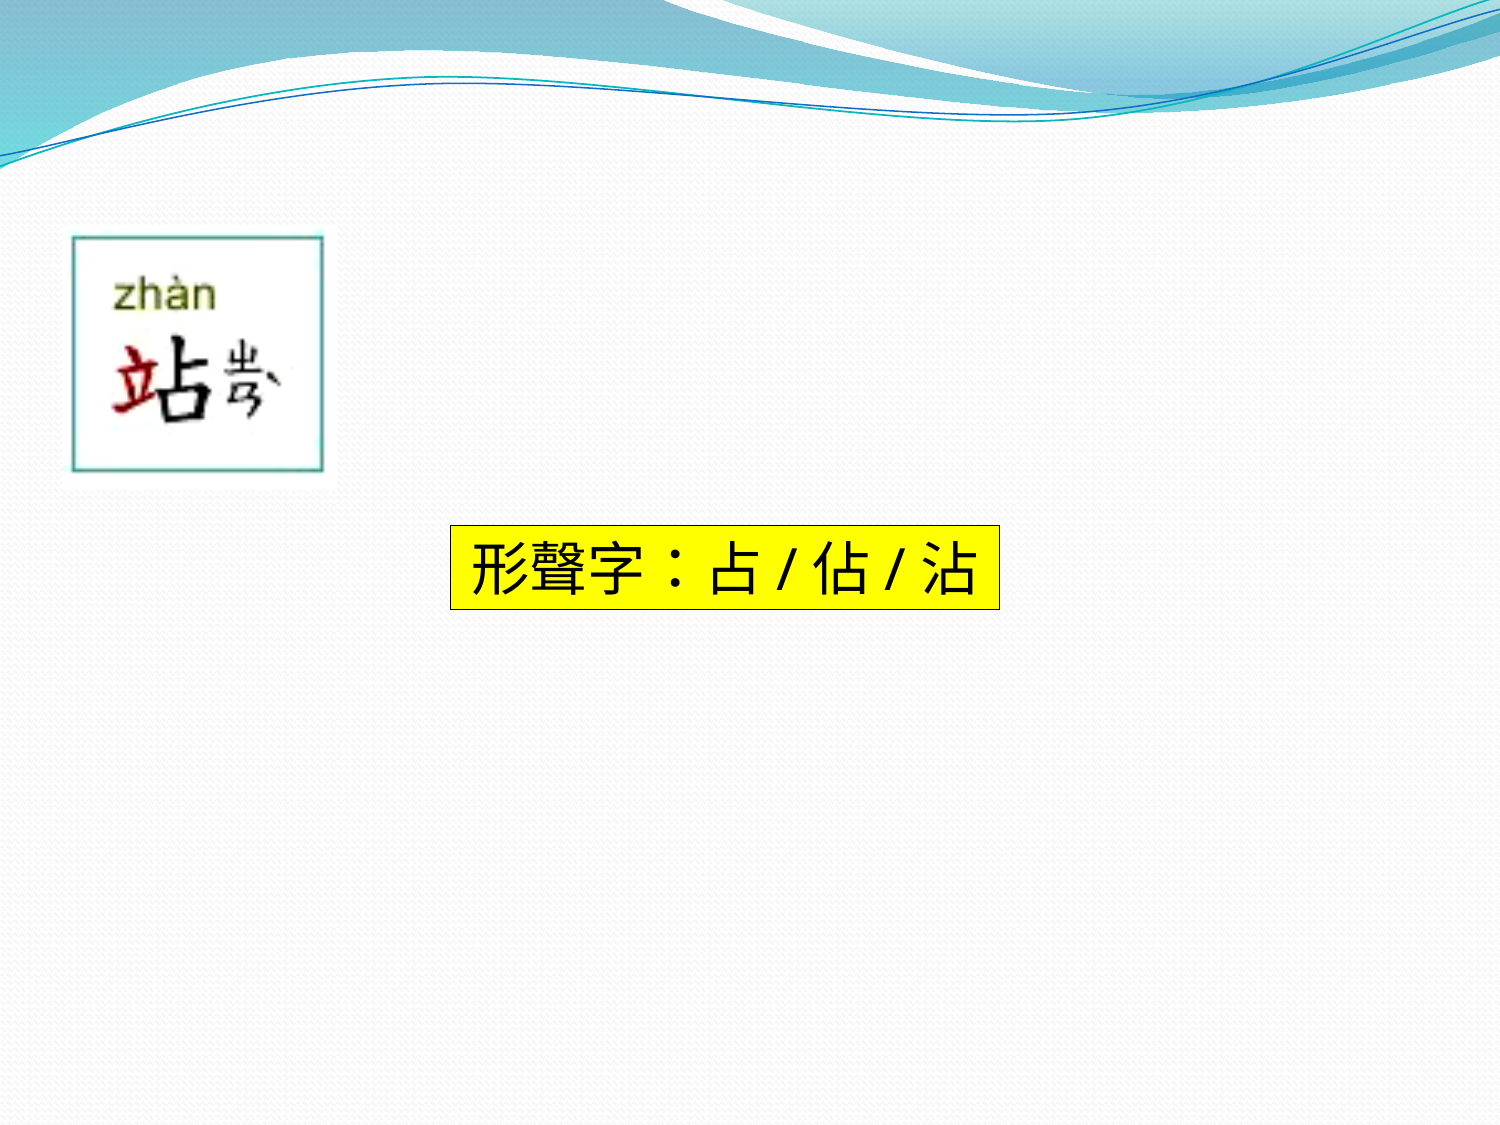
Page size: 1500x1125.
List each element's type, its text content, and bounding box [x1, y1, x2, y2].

picture [62, 224, 338, 491]
text_box 形聲字：占/佔/沾 [450, 525, 1000, 610]
